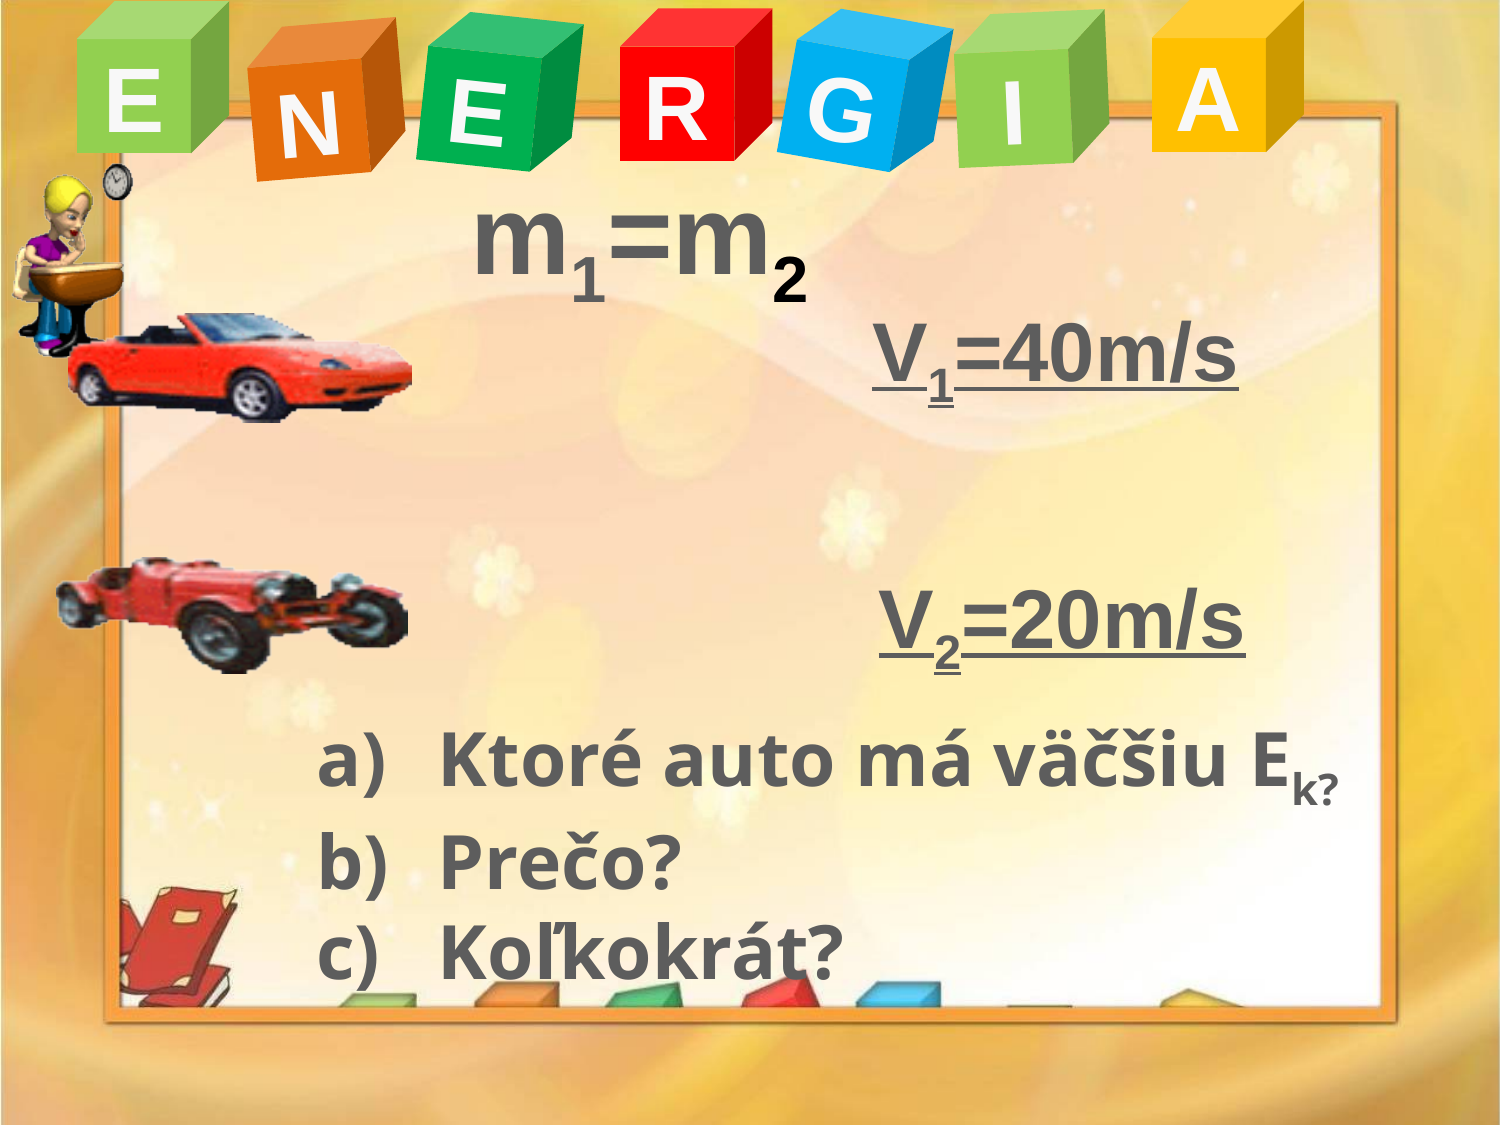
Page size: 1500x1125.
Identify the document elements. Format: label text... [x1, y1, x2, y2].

text_box N [245, 14, 408, 184]
text_box m1=m2 [455, 154, 825, 323]
text_box A [1149, 0, 1307, 155]
text_box Ktoré auto má väčšiu Ek? Prečo? Koľkokrát? [301, 704, 1355, 1002]
text_box I [951, 6, 1112, 171]
picture [0, 0, 1500, 1125]
text_box E [74, 0, 232, 156]
text_box V1=40m/s [856, 291, 1254, 420]
text_box V2=20m/s [863, 557, 1261, 687]
text_box G [774, 6, 956, 175]
text_box R [617, 6, 775, 154]
text_box E [413, 9, 586, 166]
